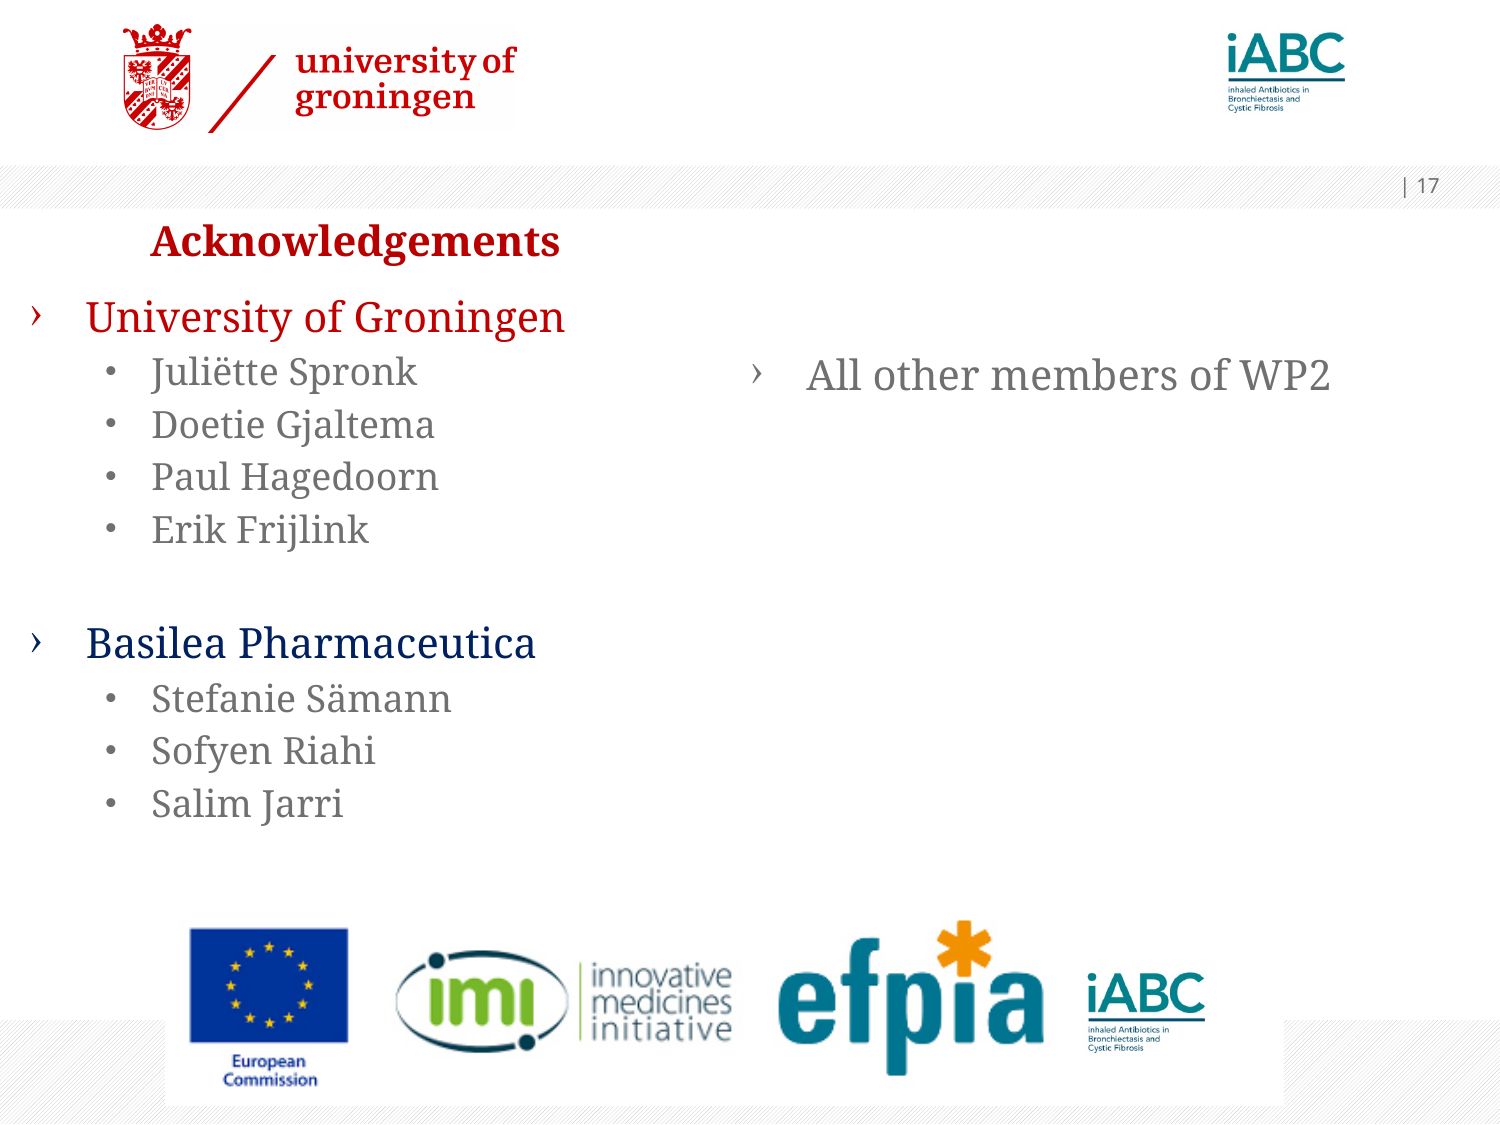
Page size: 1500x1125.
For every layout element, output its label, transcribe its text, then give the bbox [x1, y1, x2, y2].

picture [1149, 0, 1424, 166]
slide_number | 17 [1393, 165, 1500, 198]
list University of Groningen Juliëtte Spronk Doetie Gjaltema Paul Hagedoorn Erik Frijlink Basilea Pharmaceutica Stefanie Sämann Sofyen Riahi Salim Jarri All other members of WP2 [29, 290, 1471, 870]
picture [165, 904, 1285, 1107]
picture [123, 24, 517, 133]
text_box Acknowledgements [0, 198, 1500, 269]
